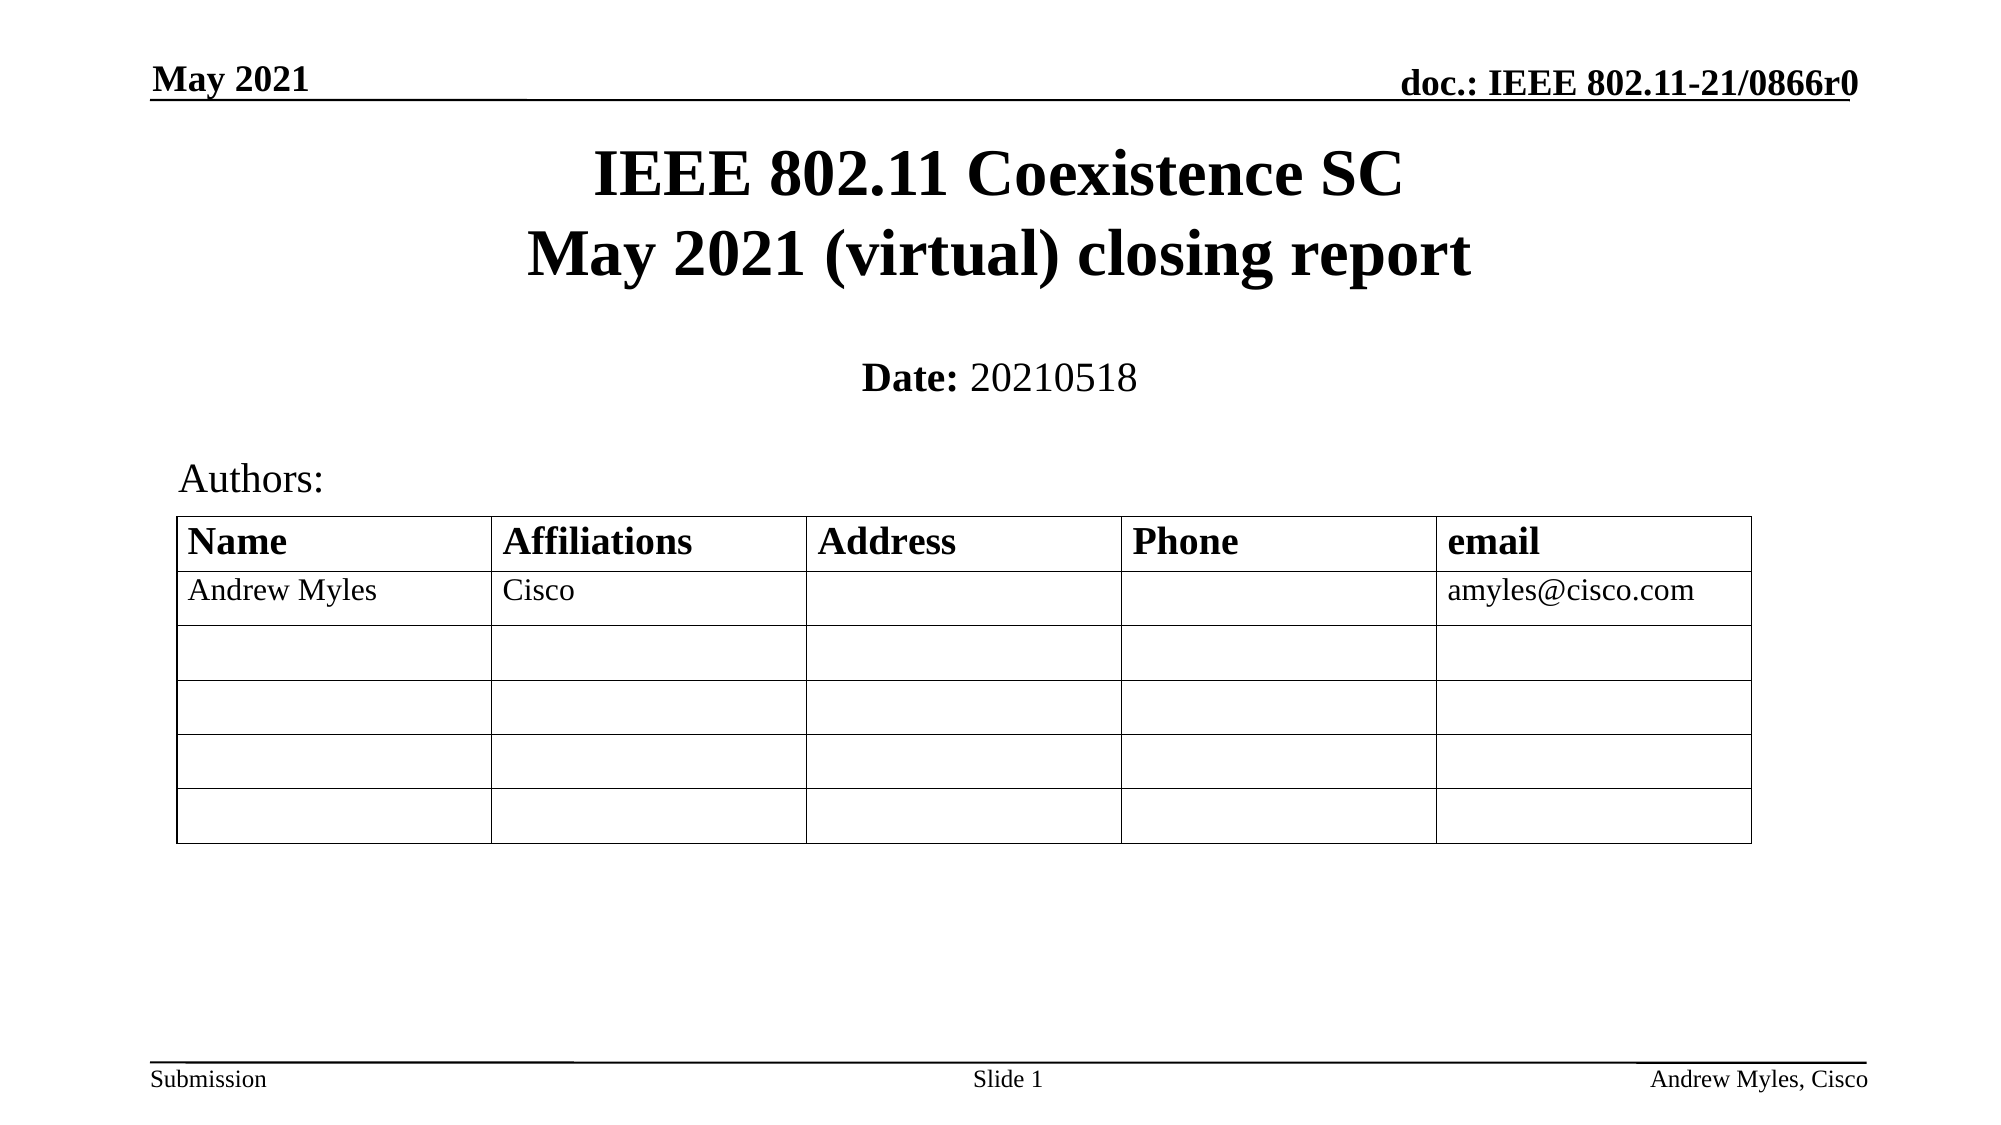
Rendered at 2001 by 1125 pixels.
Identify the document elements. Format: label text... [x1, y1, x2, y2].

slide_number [152, 54, 563, 100]
title IEEE 802.11 Coexistence SC May 2021 (virtual) closing report [149, 99, 1851, 319]
text_box Authors: [162, 443, 401, 506]
slide_number Slide 1 [950, 1061, 1067, 1123]
subtitle Date: 20210518 [299, 342, 1701, 421]
footer Andrew Myles, Cisco [1171, 1061, 1869, 1093]
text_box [161, 516, 1797, 915]
